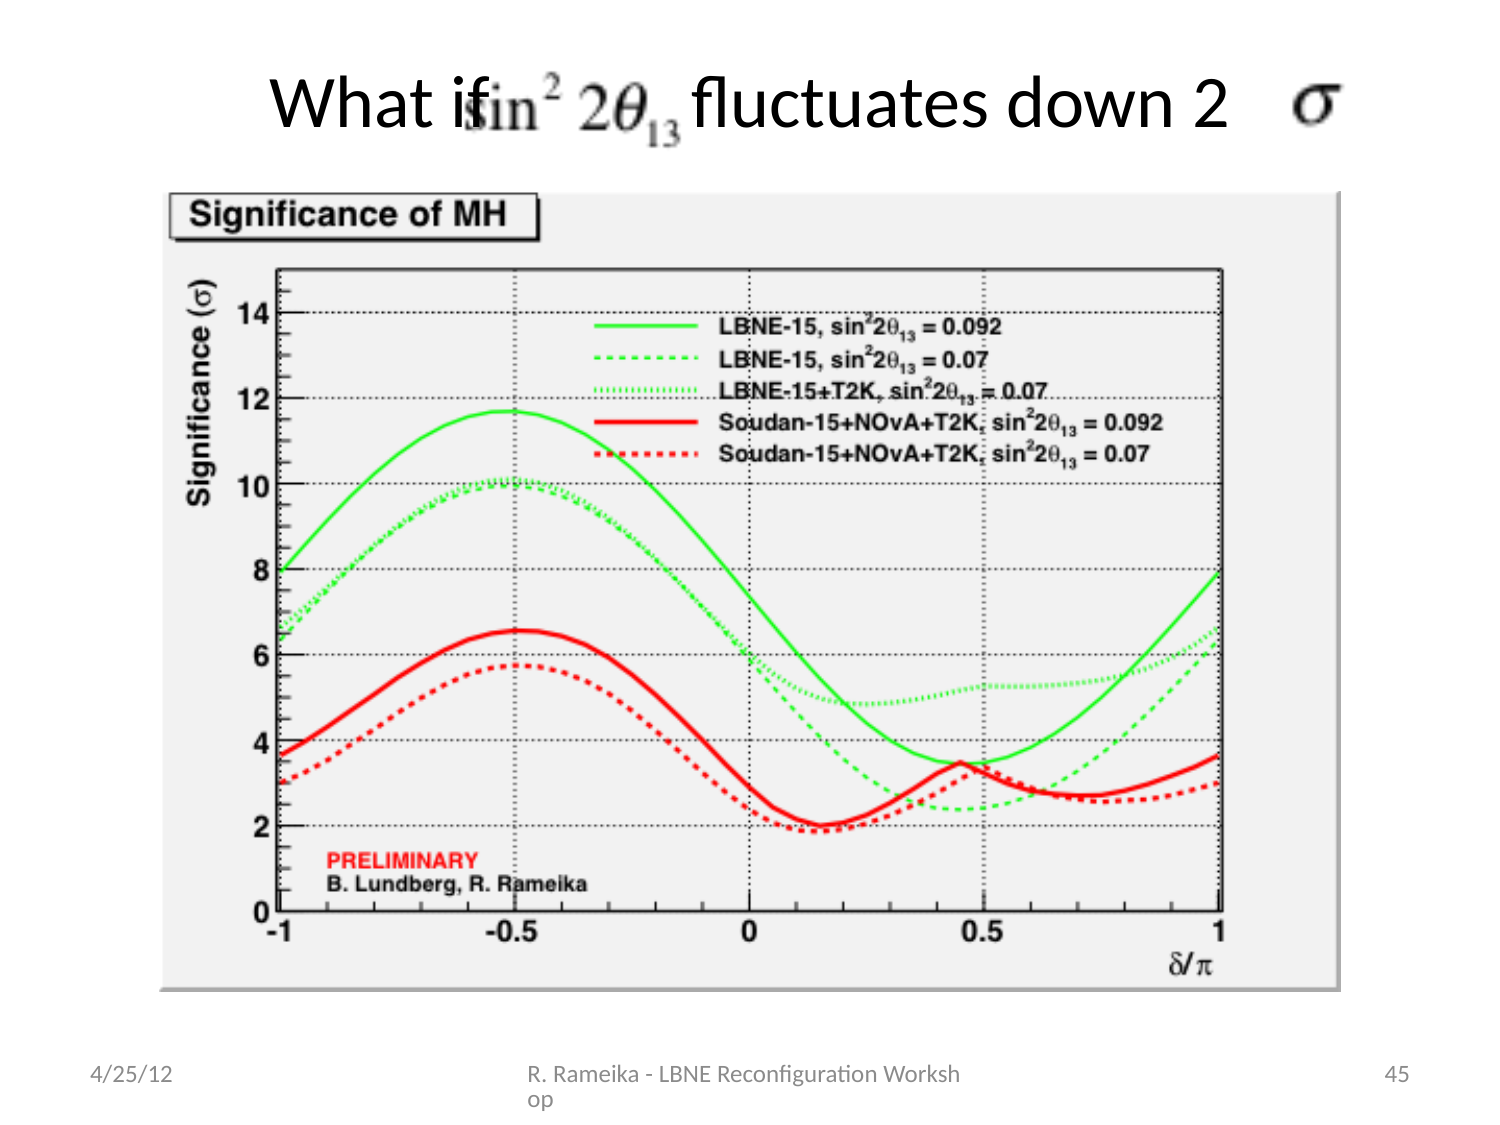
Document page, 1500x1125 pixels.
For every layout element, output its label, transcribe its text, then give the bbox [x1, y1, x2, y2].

picture [159, 191, 1341, 992]
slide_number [75, 1042, 425, 1103]
footer R. Rameika - LBNE Reconfiguration Workshop [512, 1042, 988, 1103]
picture [460, 63, 689, 155]
slide_number 45 [1074, 1042, 1425, 1103]
picture [1287, 78, 1353, 136]
title What if fluctuates down 2 [75, 45, 1425, 150]
